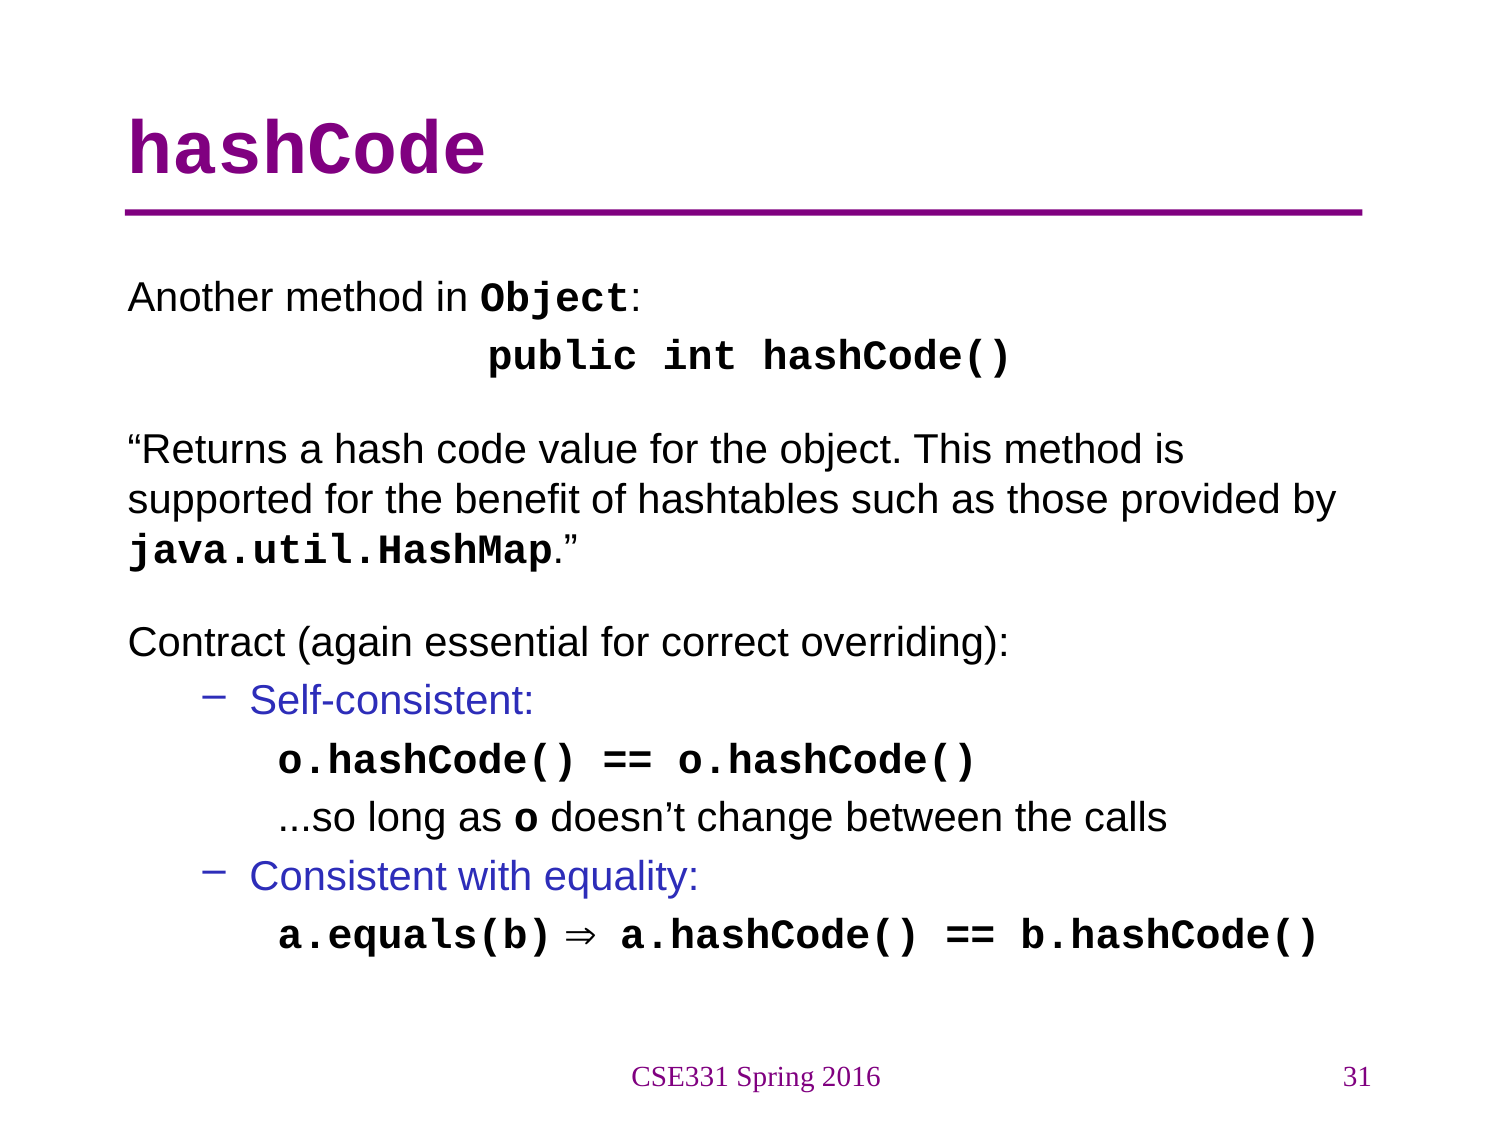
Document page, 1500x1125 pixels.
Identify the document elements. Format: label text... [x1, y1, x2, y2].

footer CSE331 Spring 2016 [474, 1049, 1038, 1125]
list Another method in Object: public int hashCode() “Returns a hash code value for the object. This method is supported for the benefit of hashtables such as those provided by java.util.HashMap.” Contract (again essential for correct overriding): Self-consistent: o.hashCode() == o.hashCode() ...so long as o doesn’t change between the calls Consistent with equality: a.equals(b)  a.hashCode() == b.hashCode() [112, 262, 1388, 1000]
title hashCode [112, 50, 1388, 238]
slide_number 31 [1074, 1049, 1388, 1125]
